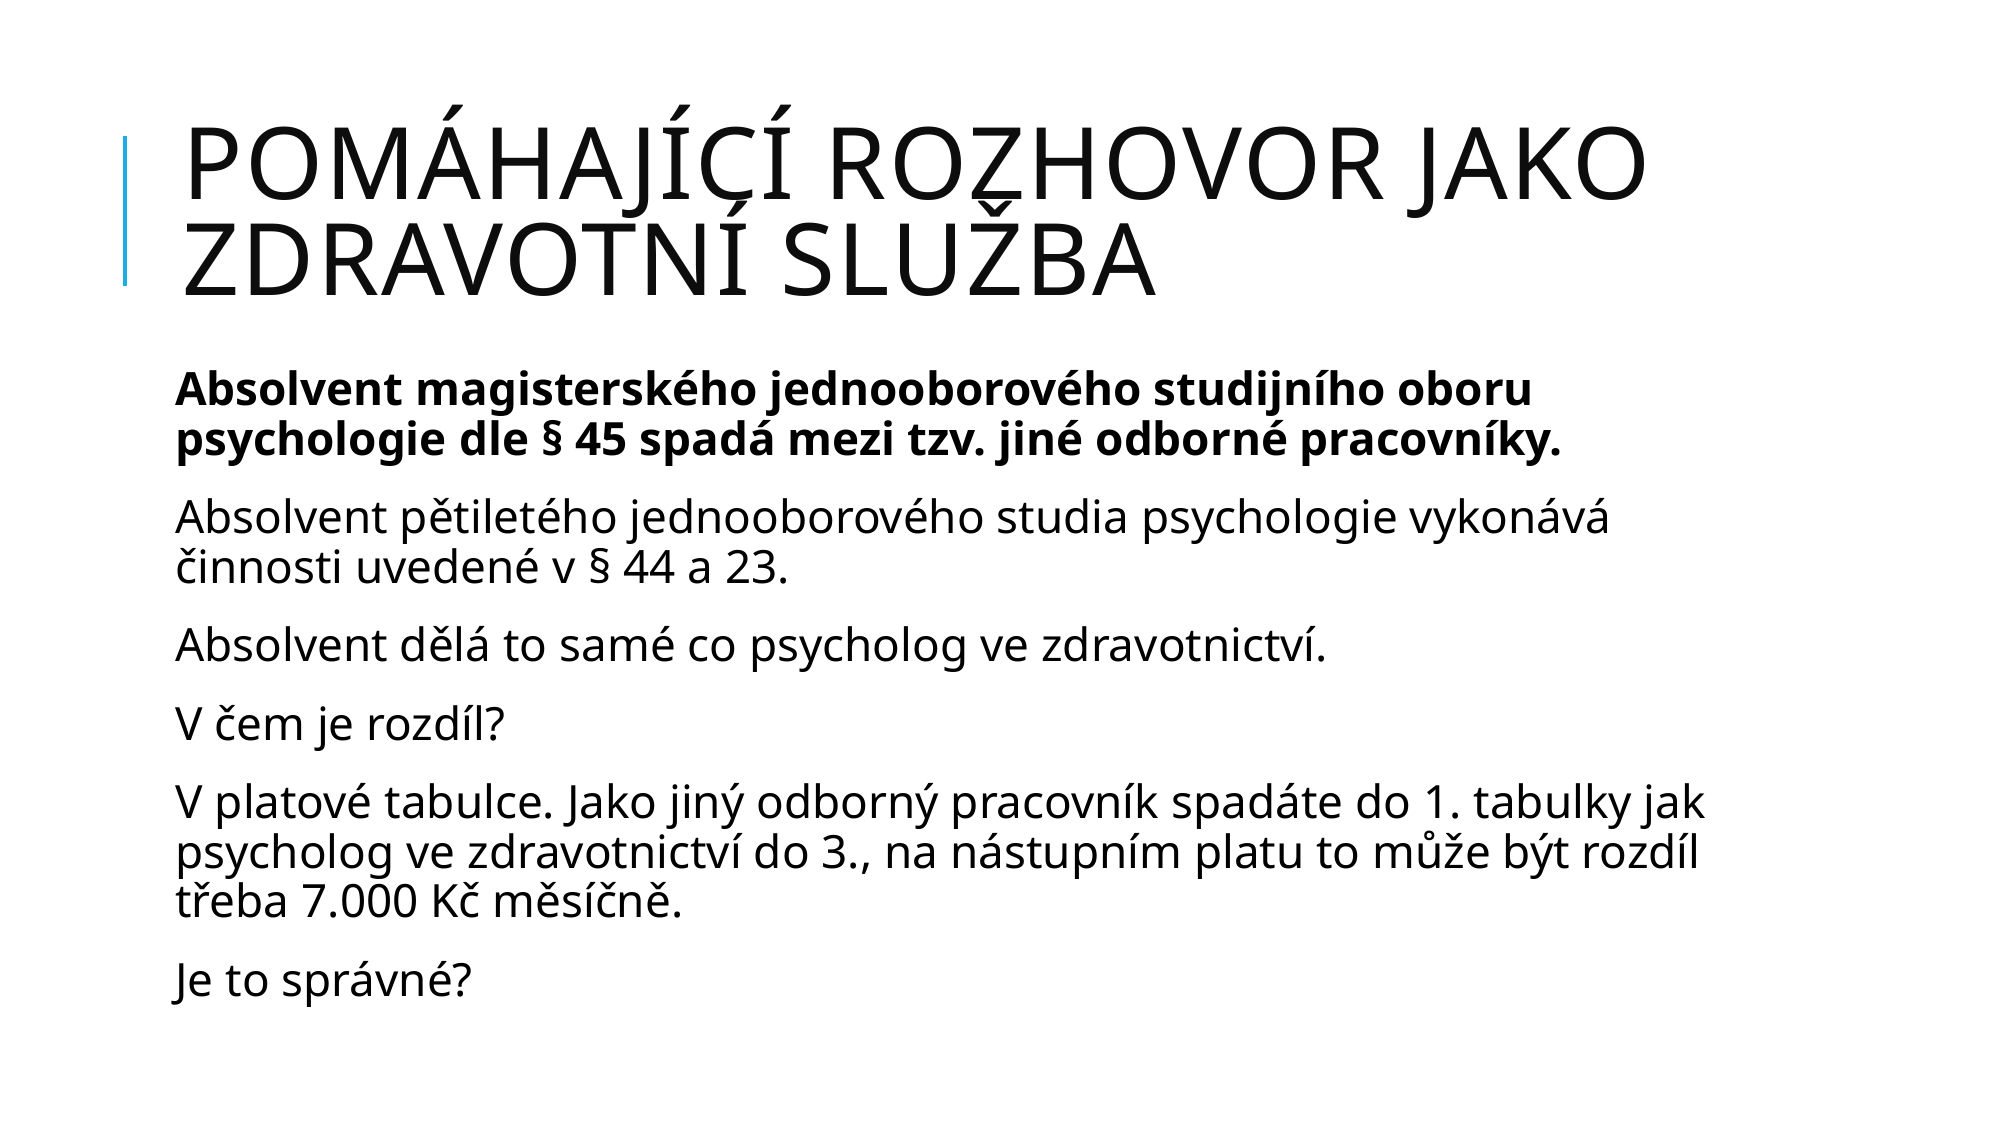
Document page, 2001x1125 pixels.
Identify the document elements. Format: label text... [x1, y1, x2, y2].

title Pomáhající rozhovor jako zdravotní služba [168, 96, 1763, 342]
list Absolvent magisterského jednooborového studijního oboru psychologie dle § 45 spadá mezi tzv. jiné odborné pracovníky. Absolvent pětiletého jednooborového studia psychologie vykonává činnosti uvedené v § 44 a 23. Absolvent dělá to samé co psycholog ve zdravotnictví. V čem je rozdíl? V platové tabulce. Jako jiný odborný pracovník spadáte do 1. tabulky jak psycholog ve zdravotnictví do 3., na nástupním platu to může být rozdíl třeba 7.000 Kč měsíčně. Je to správné? [168, 358, 1763, 1035]
